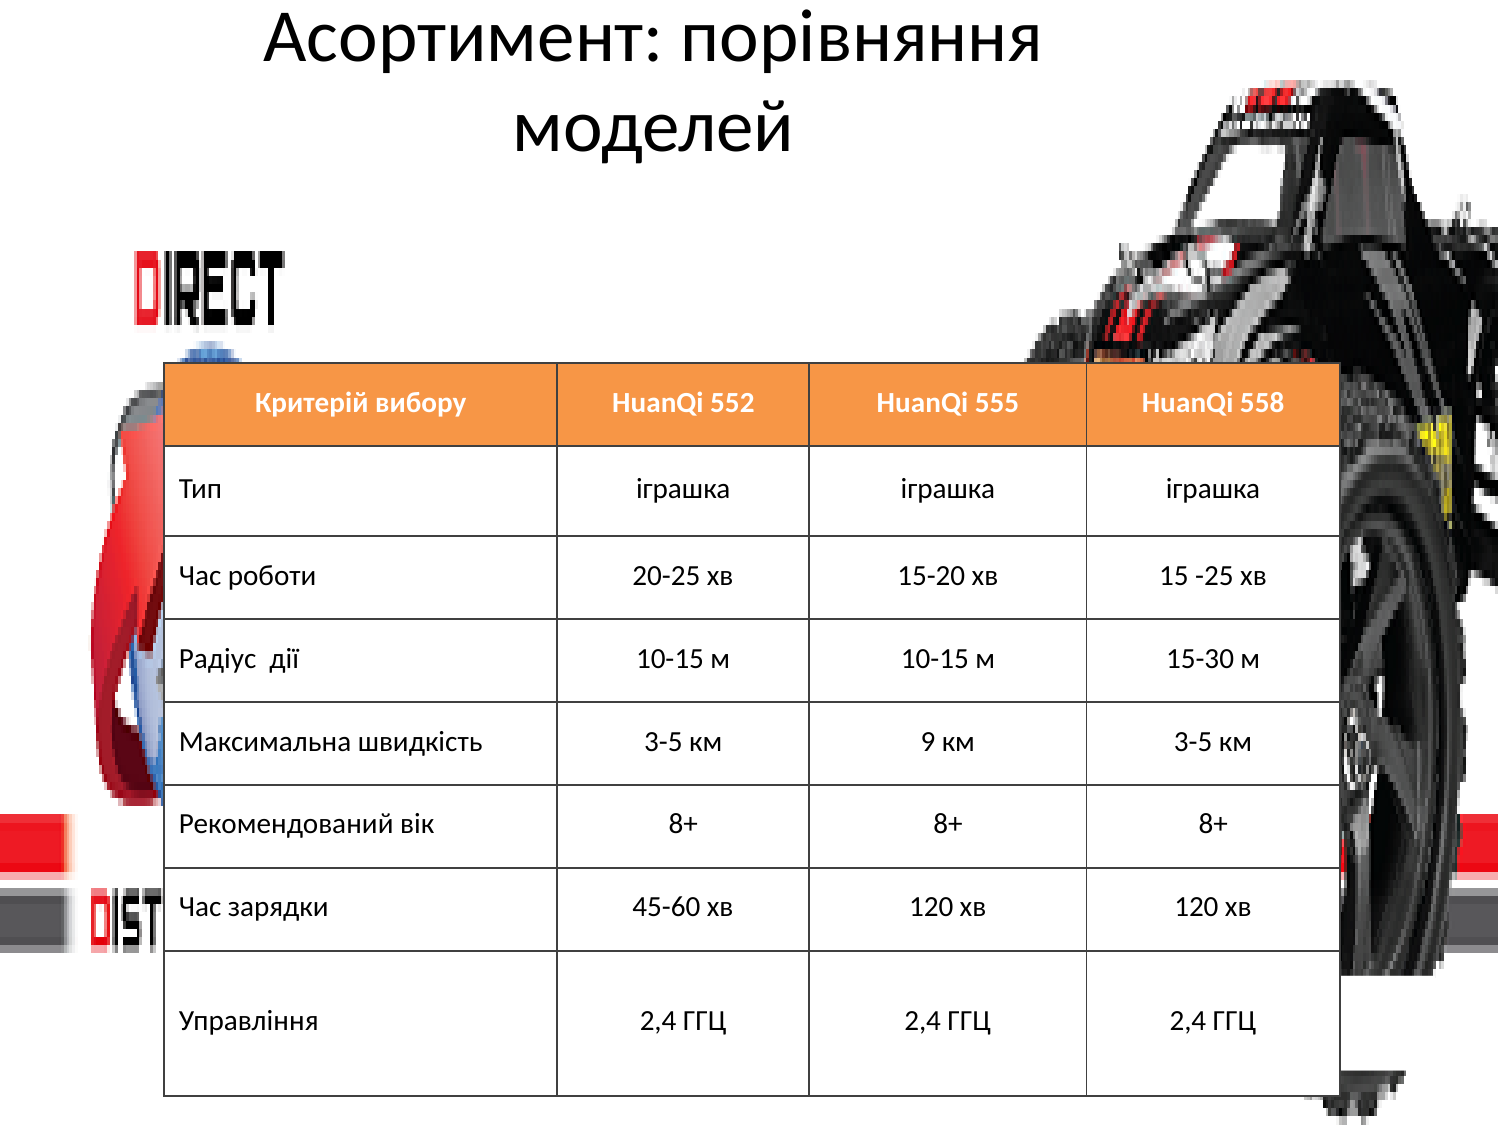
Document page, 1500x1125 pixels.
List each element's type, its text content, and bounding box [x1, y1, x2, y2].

table_cell 8+ [810, 786, 1086, 867]
table_cell Управління [165, 952, 556, 1095]
table_cell 15 -25 хв [1087, 537, 1339, 618]
table_header Критерій вибору [165, 364, 556, 445]
table_cell 45-60 хв [558, 869, 808, 950]
table_cell 15-30 м [1087, 620, 1339, 701]
table_header HuanQi 555 [810, 364, 1086, 445]
table_cell 20-25 хв [558, 537, 808, 618]
table_cell 120 хв [810, 869, 1086, 950]
picture [0, 0, 1500, 1125]
table_cell 2,4 ГГЦ [1087, 952, 1339, 1095]
title Асортимент: порівняння моделей [234, 0, 1074, 154]
table_header HuanQi 558 [1087, 364, 1339, 445]
table_cell Тип [165, 447, 556, 535]
table_cell 10-15 м [558, 620, 808, 701]
table_cell Час роботи [165, 537, 556, 618]
table_cell 3-5 км [1087, 703, 1339, 784]
table_cell Радіус дії [165, 620, 556, 701]
table_cell іграшка [810, 447, 1086, 535]
table_cell 15-20 хв [810, 537, 1086, 618]
table_cell 8+ [1087, 786, 1339, 867]
table_cell 10-15 м [810, 620, 1086, 701]
table_cell 120 хв [1087, 869, 1339, 950]
table_cell Максимальна швидкість [165, 703, 556, 784]
table_cell Час зарядки [165, 869, 556, 950]
table_cell 9 км [810, 703, 1086, 784]
table_cell 2,4 ГГЦ [558, 952, 808, 1095]
table_cell 2,4 ГГЦ [810, 952, 1086, 1095]
table_cell 8+ [558, 786, 808, 867]
table_header HuanQi 552 [558, 364, 808, 445]
table_cell іграшка [558, 447, 808, 535]
table_cell Рекомендований вік [165, 786, 556, 867]
table_cell іграшка [1087, 447, 1339, 535]
table_cell 3-5 км [558, 703, 808, 784]
